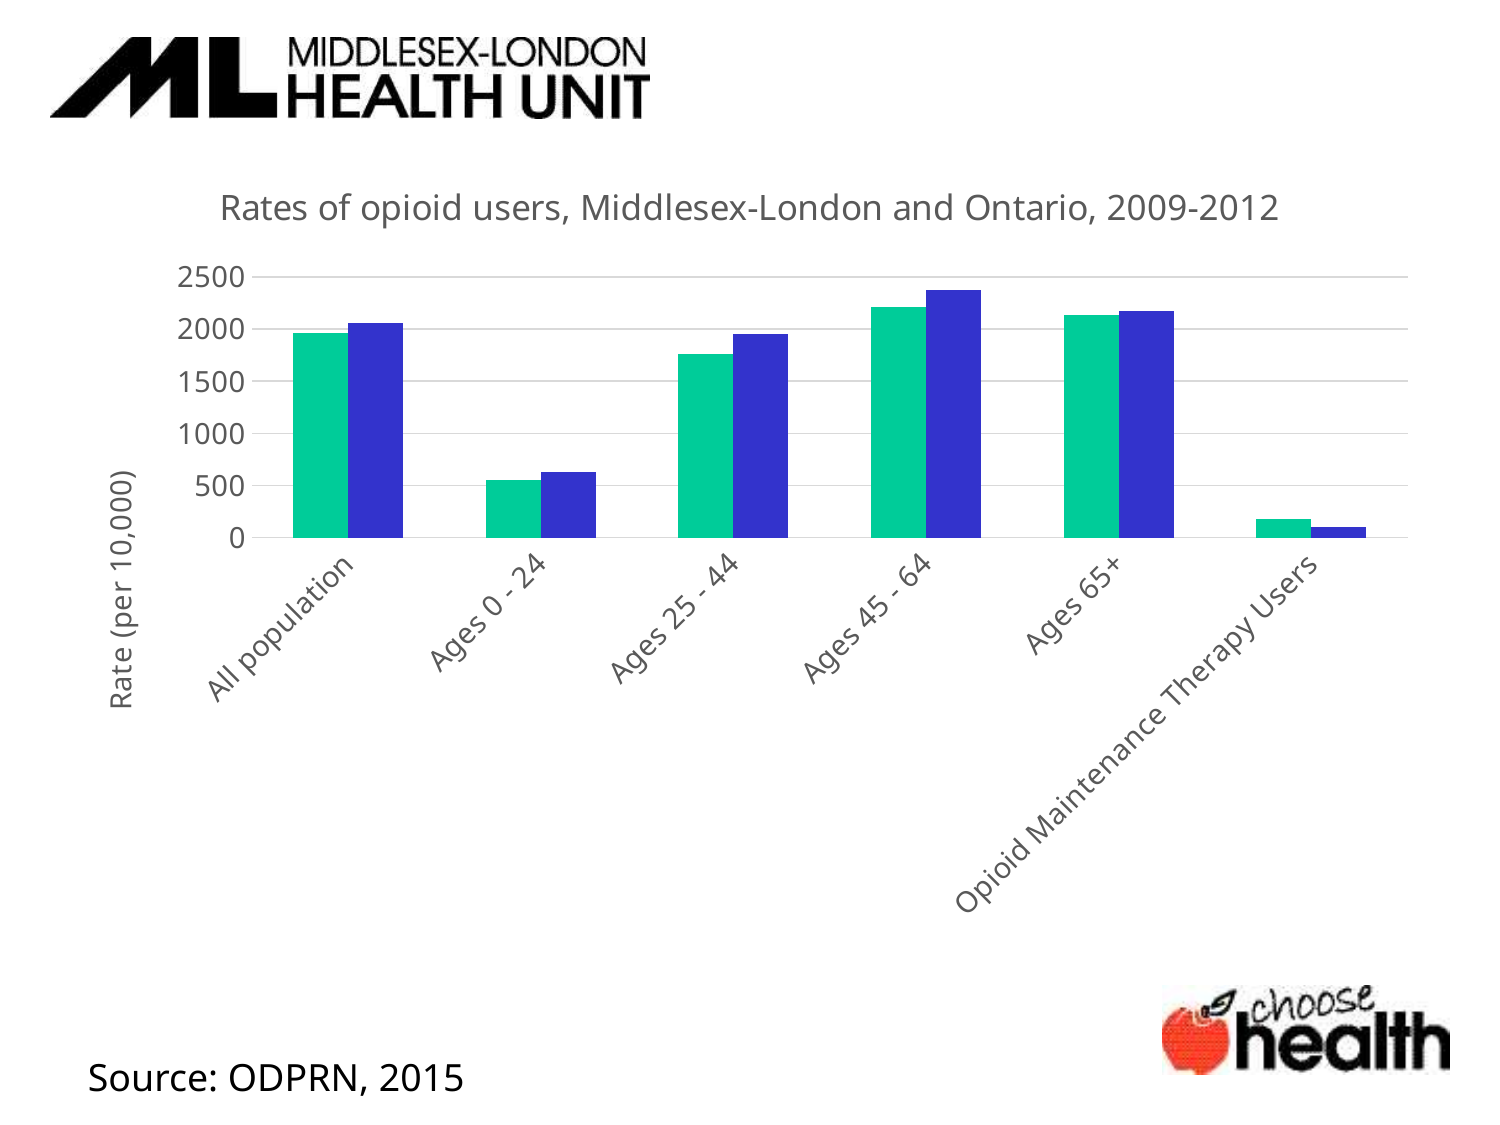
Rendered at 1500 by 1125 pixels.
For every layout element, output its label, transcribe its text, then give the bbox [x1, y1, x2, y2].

picture [50, 37, 650, 119]
chart [64, 148, 1436, 941]
text_box Source: ODPRN, 2015 [73, 1046, 481, 1107]
picture [1162, 985, 1450, 1075]
